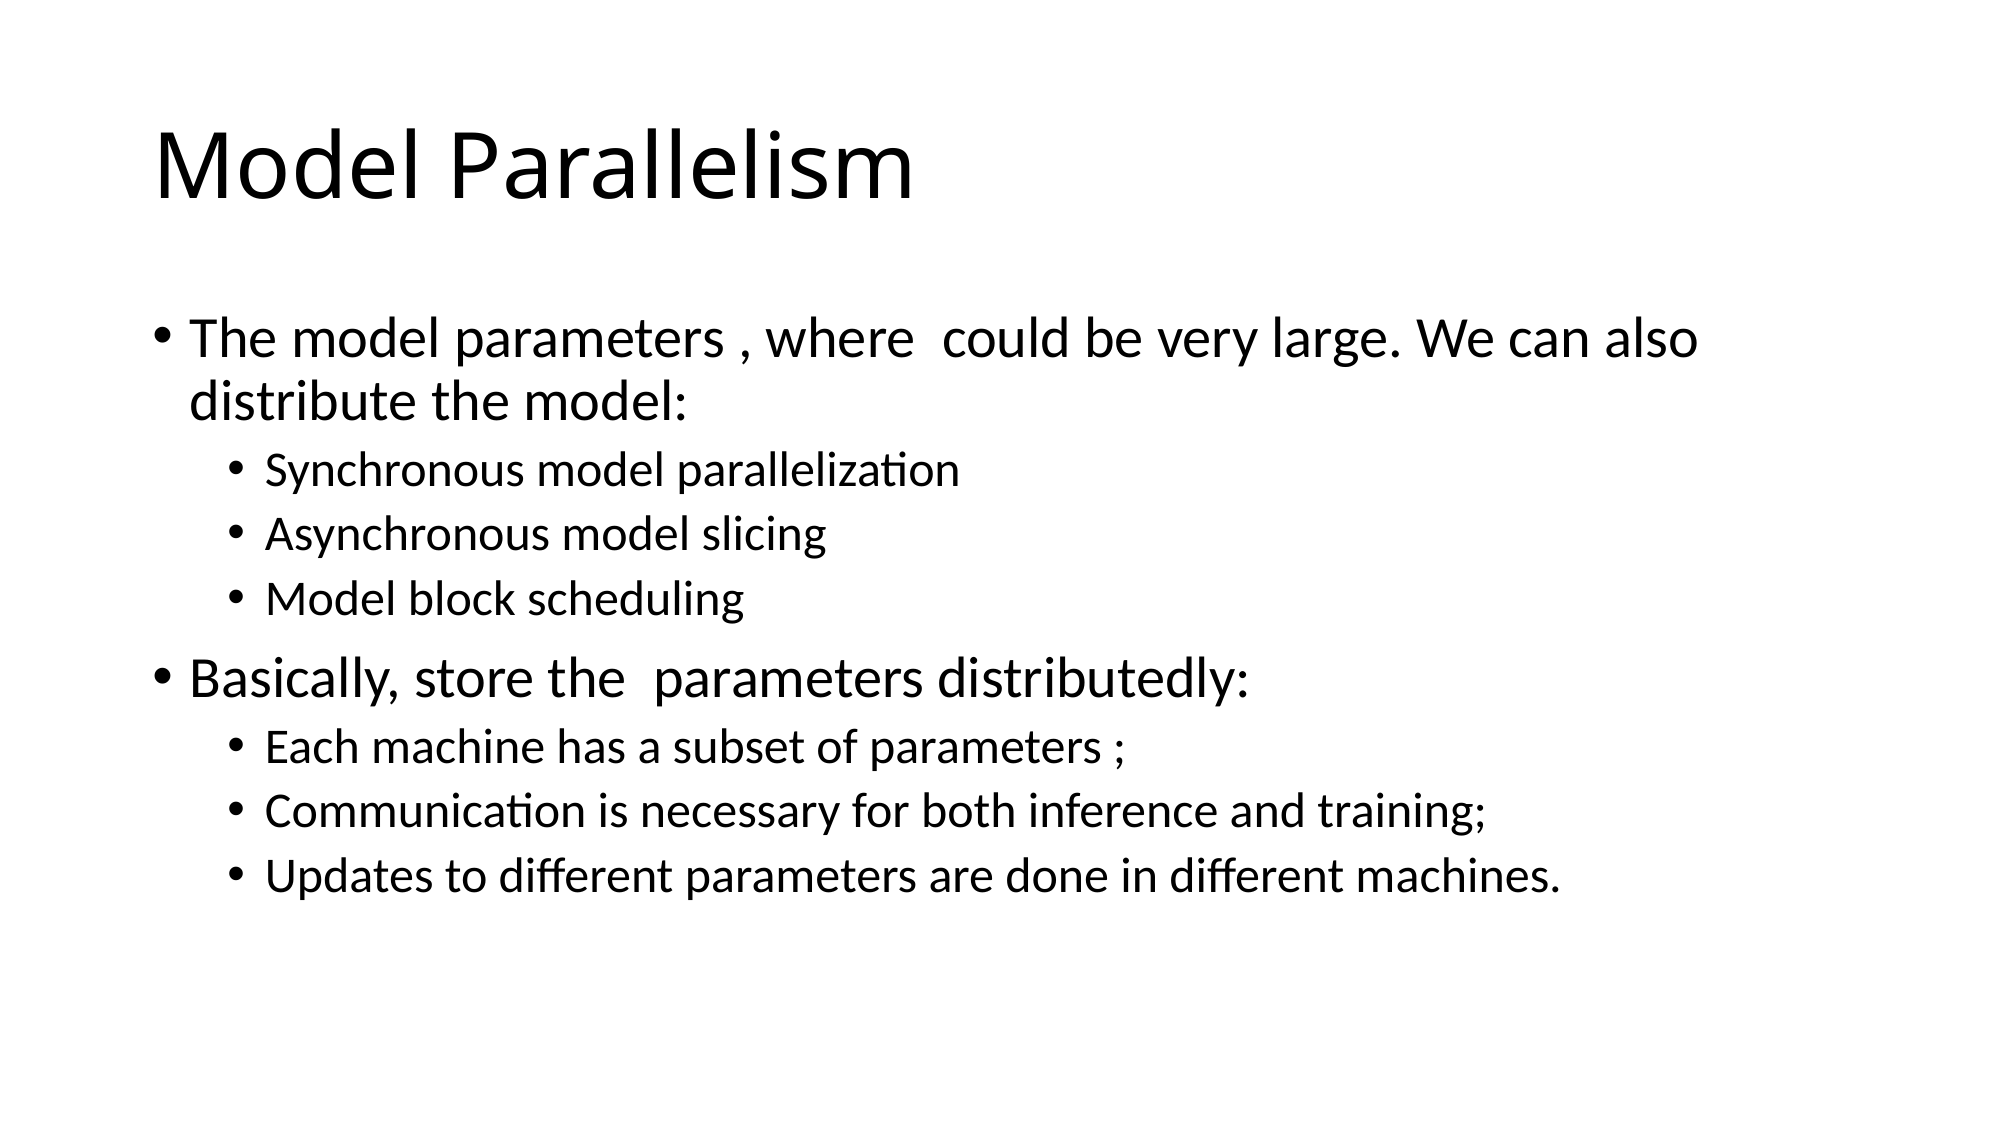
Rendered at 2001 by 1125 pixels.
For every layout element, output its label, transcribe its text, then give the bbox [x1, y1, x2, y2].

title Model Parallelism [137, 59, 1863, 278]
